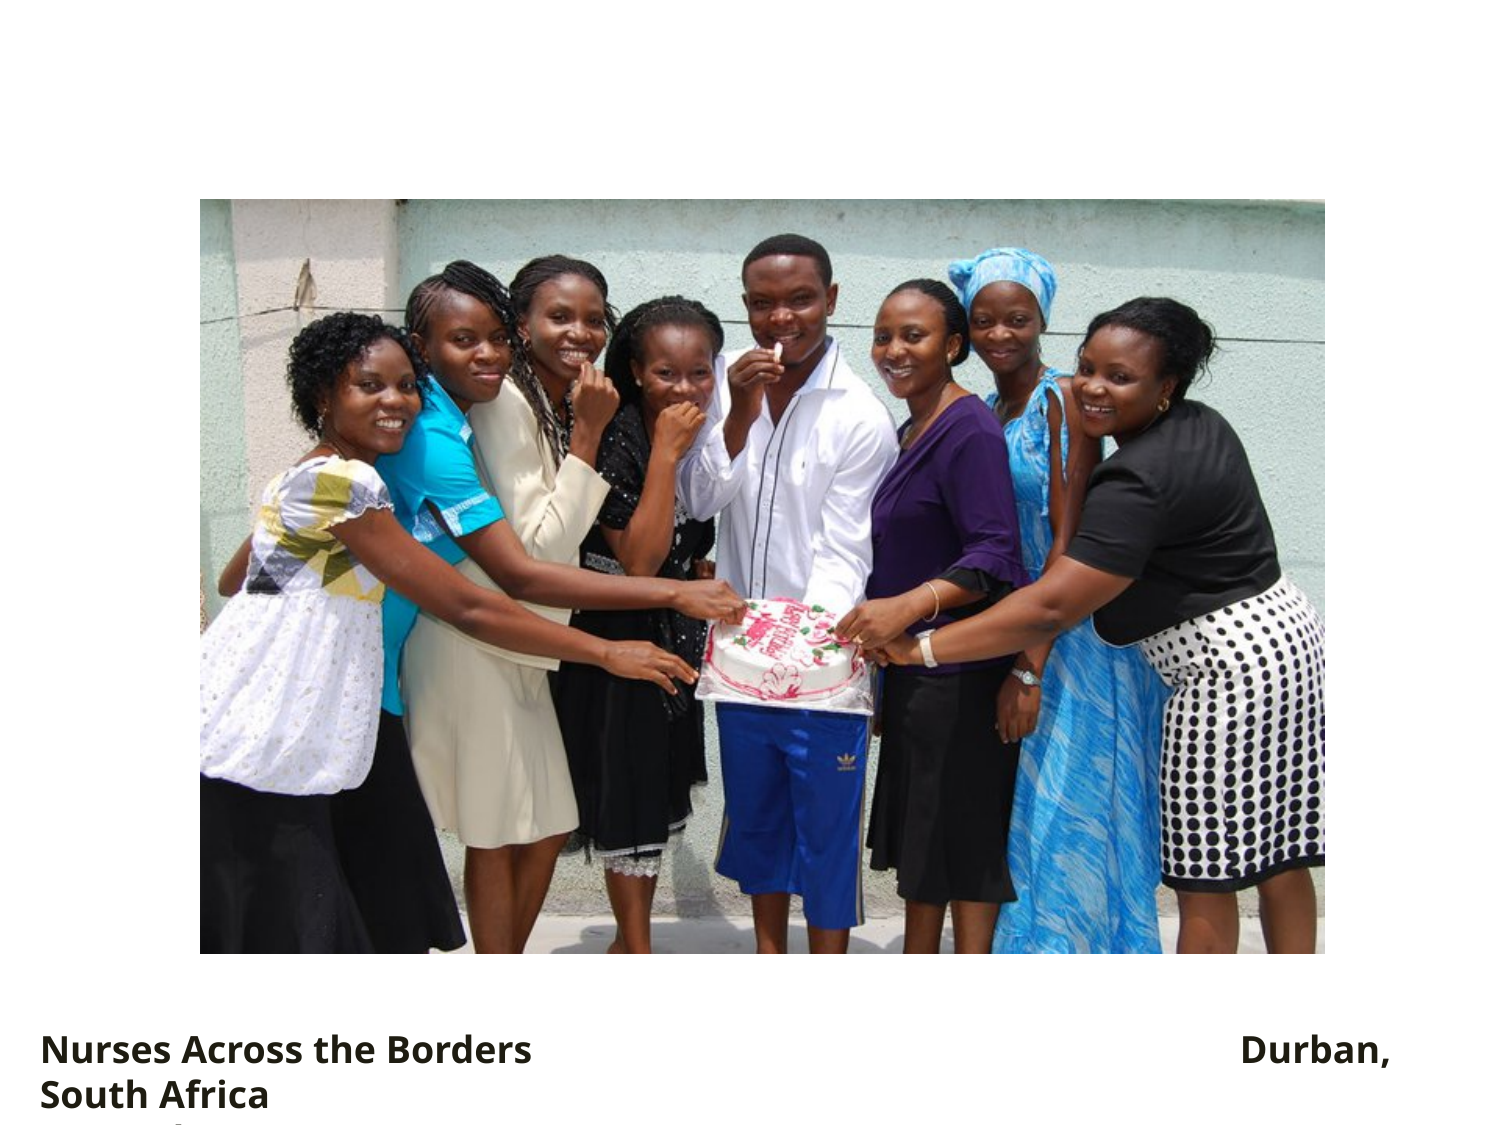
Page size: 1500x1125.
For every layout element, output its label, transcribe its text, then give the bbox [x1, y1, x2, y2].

picture [199, 199, 1326, 954]
text_box Nurses Across the Borders Durban, South Africa November 30, 2011 UNFCCC/ COP17 [24, 1018, 1475, 1125]
